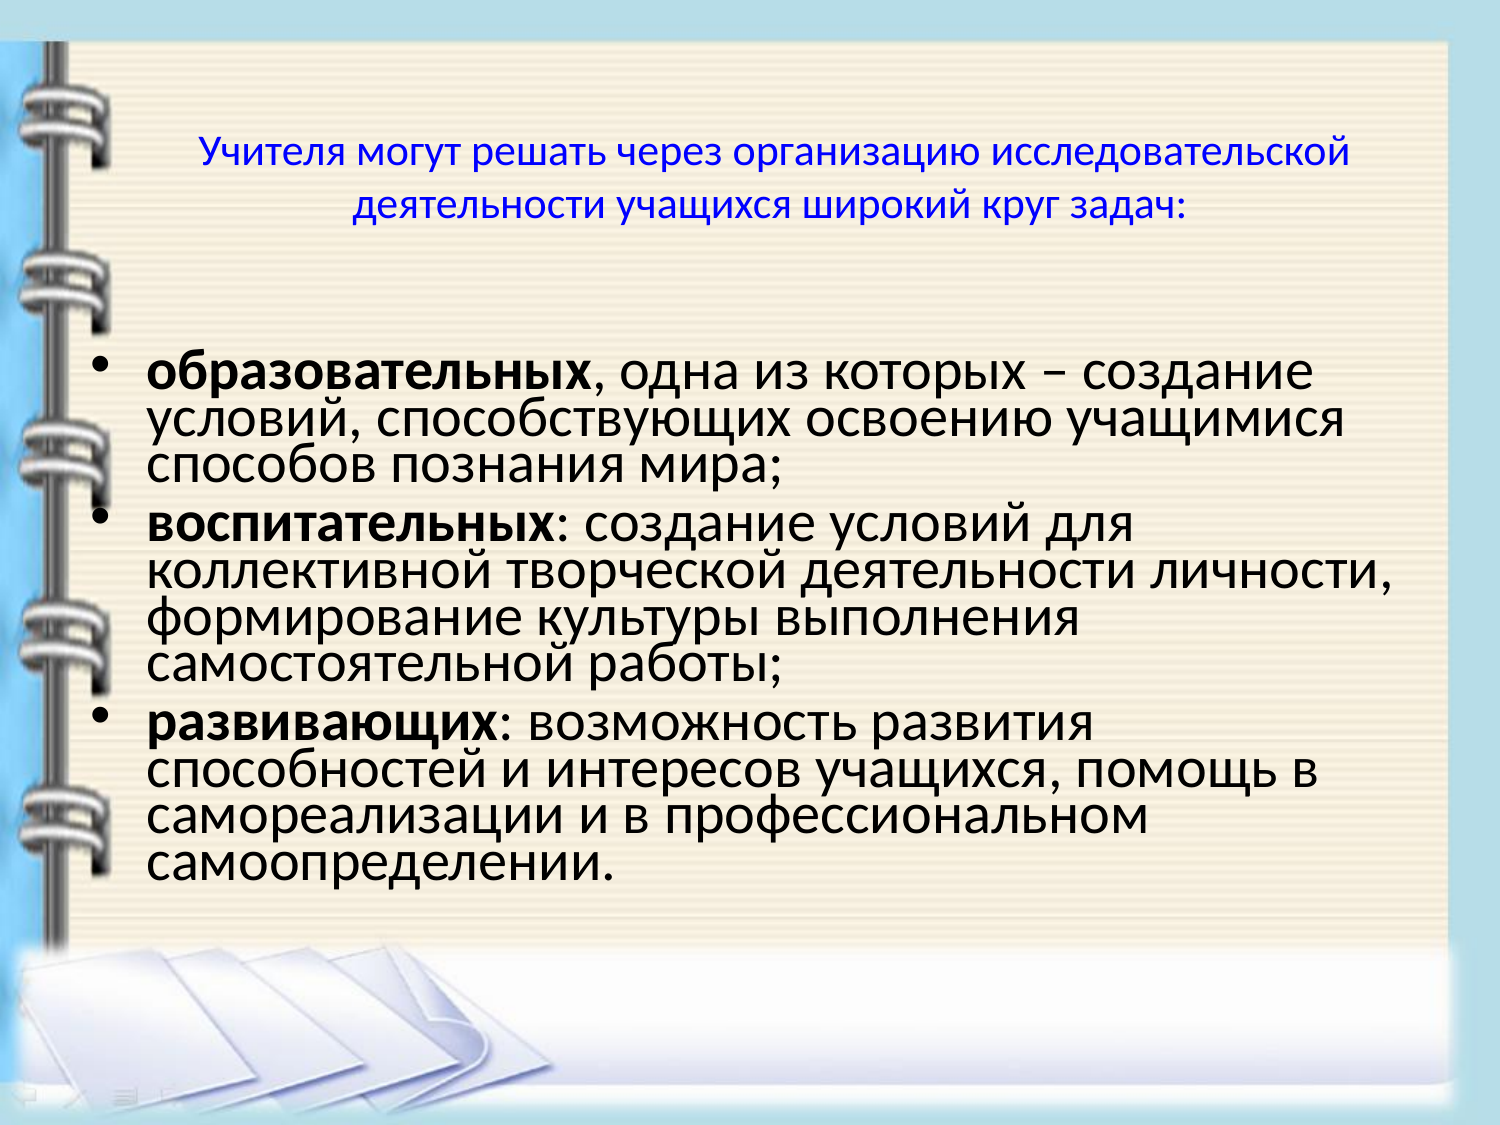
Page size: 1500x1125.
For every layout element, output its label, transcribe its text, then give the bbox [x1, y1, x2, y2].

list образовательных, одна из которых – создание условий, способствующих освоению учащимися способов познания мира; воспитательных: создание условий для коллективной творческой деятельности личности, формирование культуры выполнения самостоятельной работы; развивающих: возможность развития способностей и интересов учащихся, помощь в самореализации и в профессиональном самоопределении. [75, 262, 1425, 1005]
picture [0, 0, 1500, 1125]
title Учителя могут решать через организацию исследовательской деятельности учащихся широкий круг задач: [100, 113, 1451, 279]
